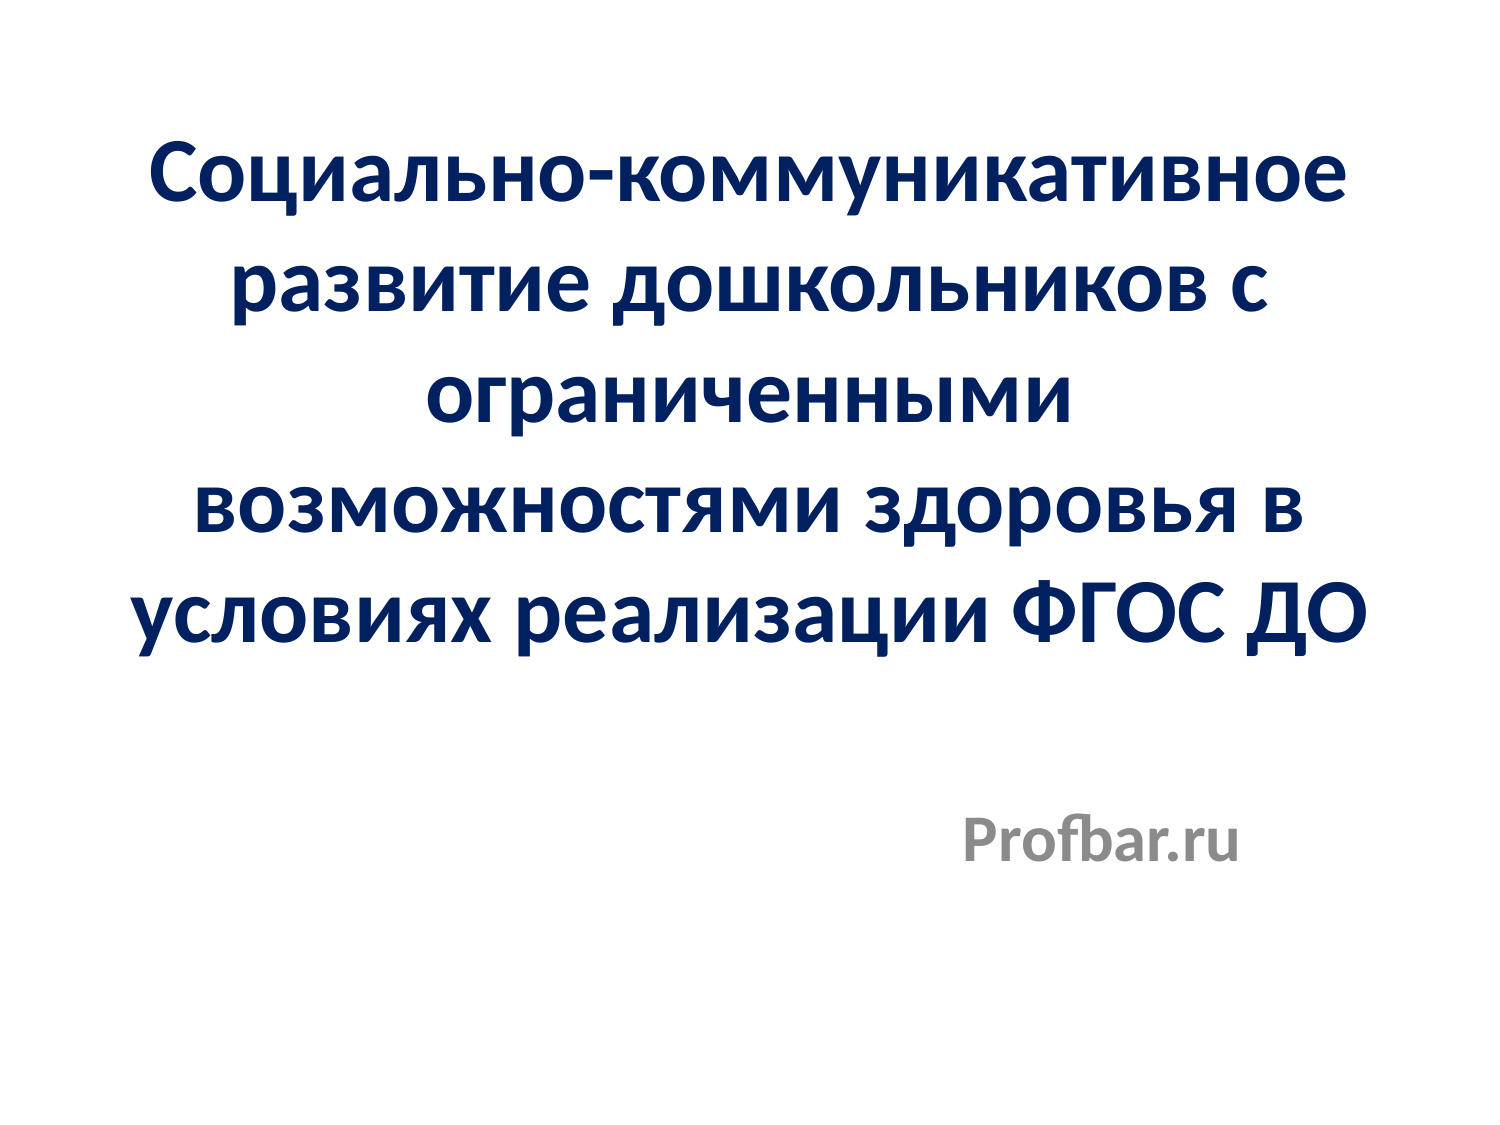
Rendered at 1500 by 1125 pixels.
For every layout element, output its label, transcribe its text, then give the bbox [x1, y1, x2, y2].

title Социально-коммуникативное развитие дошкольников с ограниченными возможностями здоровья в условиях реализации ФГОС ДО [112, 30, 1388, 740]
subtitle Profbar.ru [225, 786, 1275, 925]
